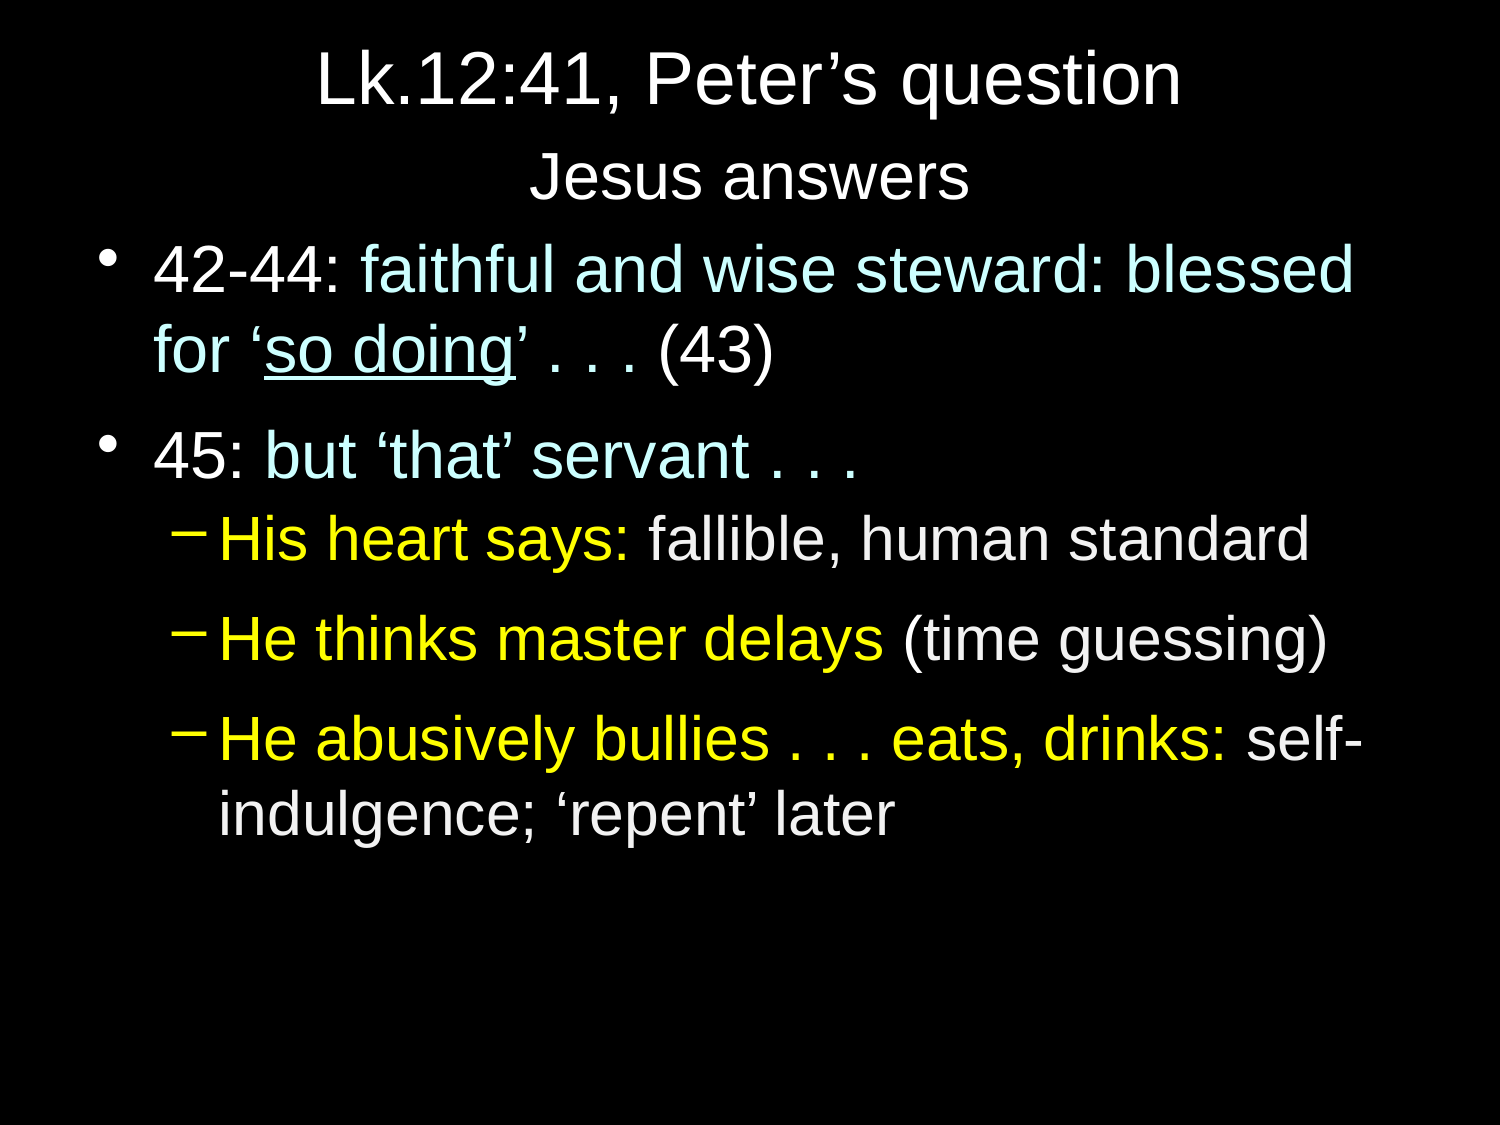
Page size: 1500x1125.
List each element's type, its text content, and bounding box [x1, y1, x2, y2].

list Jesus answers 42-44: faithful and wise steward: blessed for ‘so doing’ . . . (43) 45: but ‘that’ servant . . . His heart says: fallible, human standard He thinks master delays (time guessing) He abusively bullies . . . eats, drinks: self-indulgence; ‘repent’ later [81, 125, 1420, 1050]
title Lk.12:41, Peter’s question [75, 0, 1425, 150]
